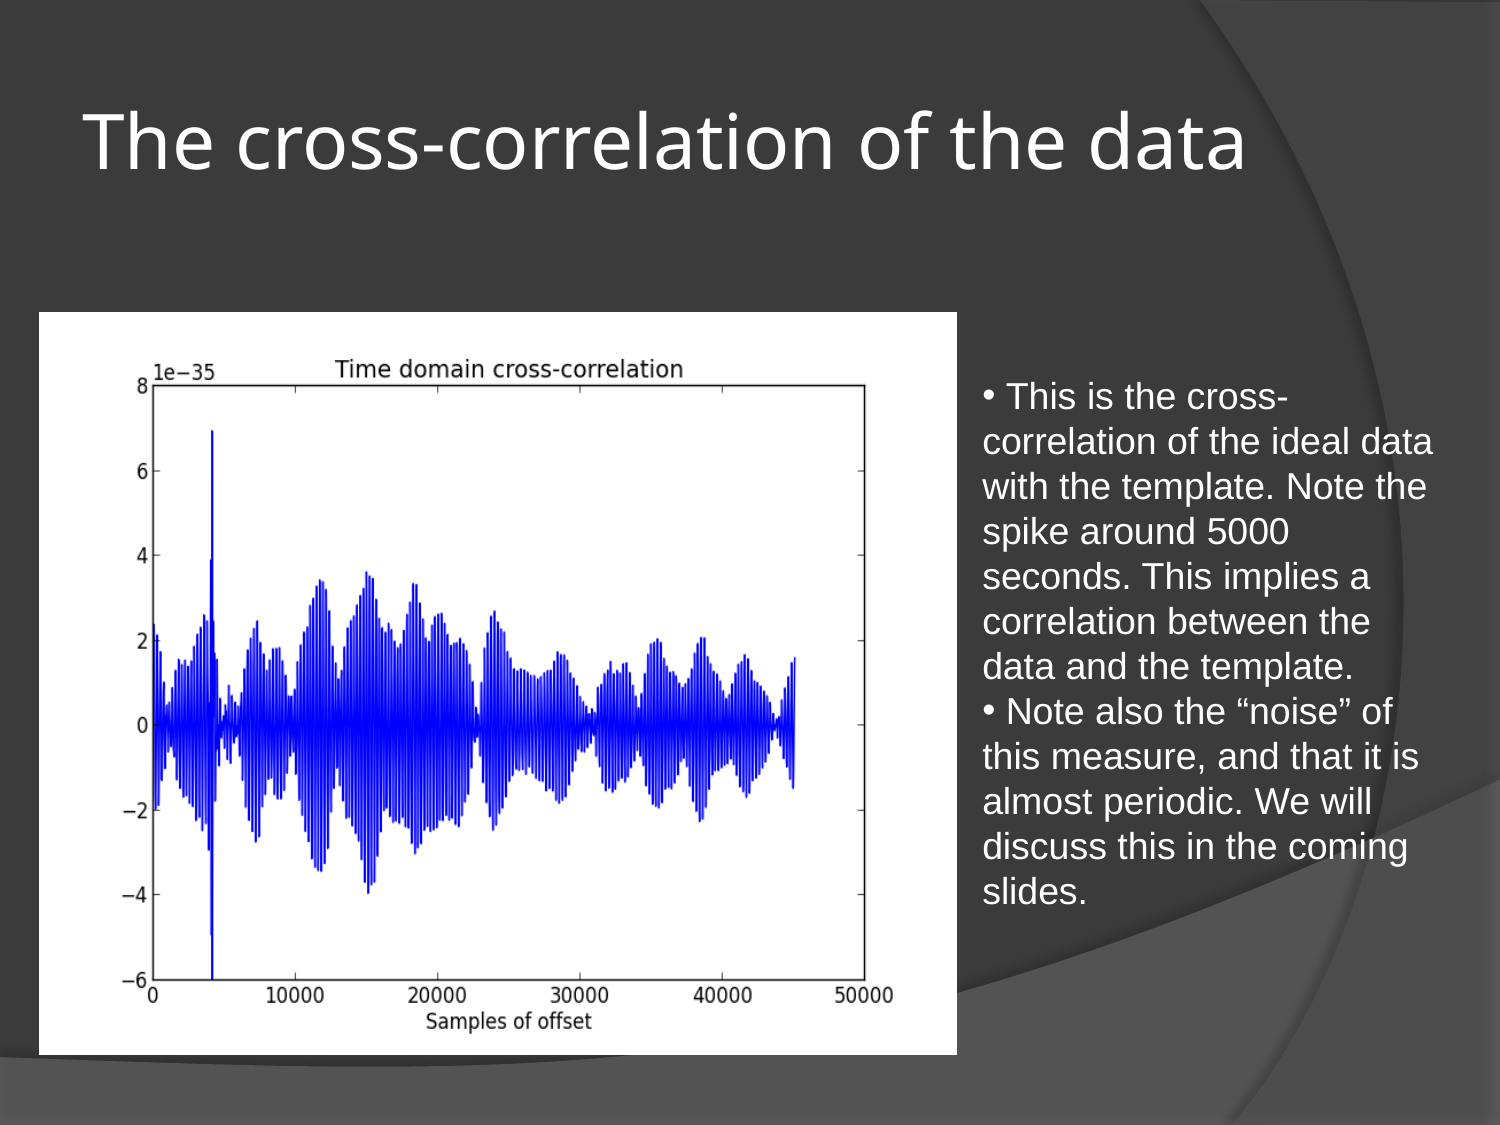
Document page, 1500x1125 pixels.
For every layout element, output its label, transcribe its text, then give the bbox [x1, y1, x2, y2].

text_box This is the cross-correlation of the ideal data with the template. Note the spike around 5000 seconds. This implies a correlation between the data and the template. Note also the “noise” of this measure, and that it is almost periodic. We will discuss this in the coming slides. [1136, 364, 1449, 920]
title The cross-correlation of the data [75, 45, 1300, 233]
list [0, 312, 1125, 1056]
